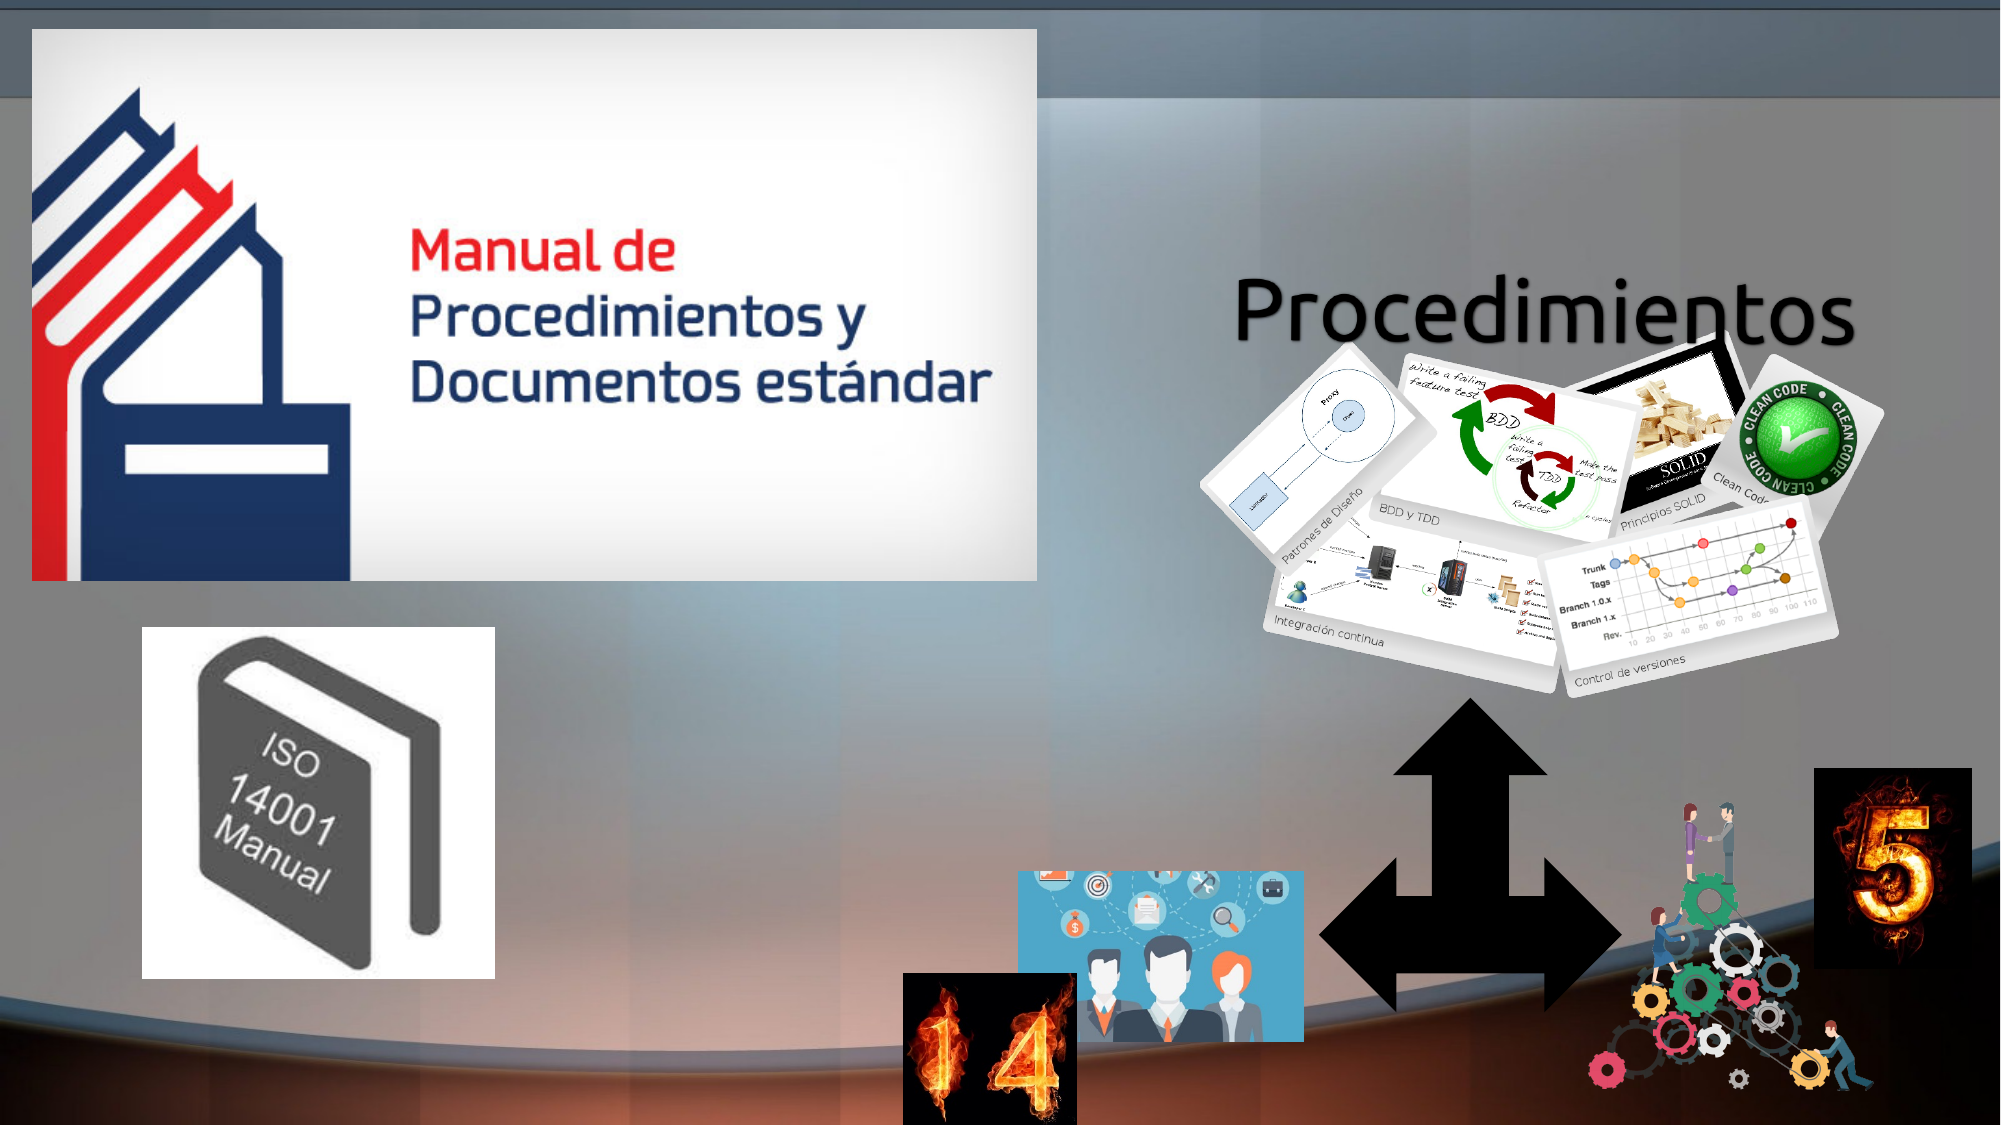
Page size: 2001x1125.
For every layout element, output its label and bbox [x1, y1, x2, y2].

picture [0, 0, 2001, 1125]
text_box [1318, 700, 1588, 1013]
list [32, 29, 1037, 582]
